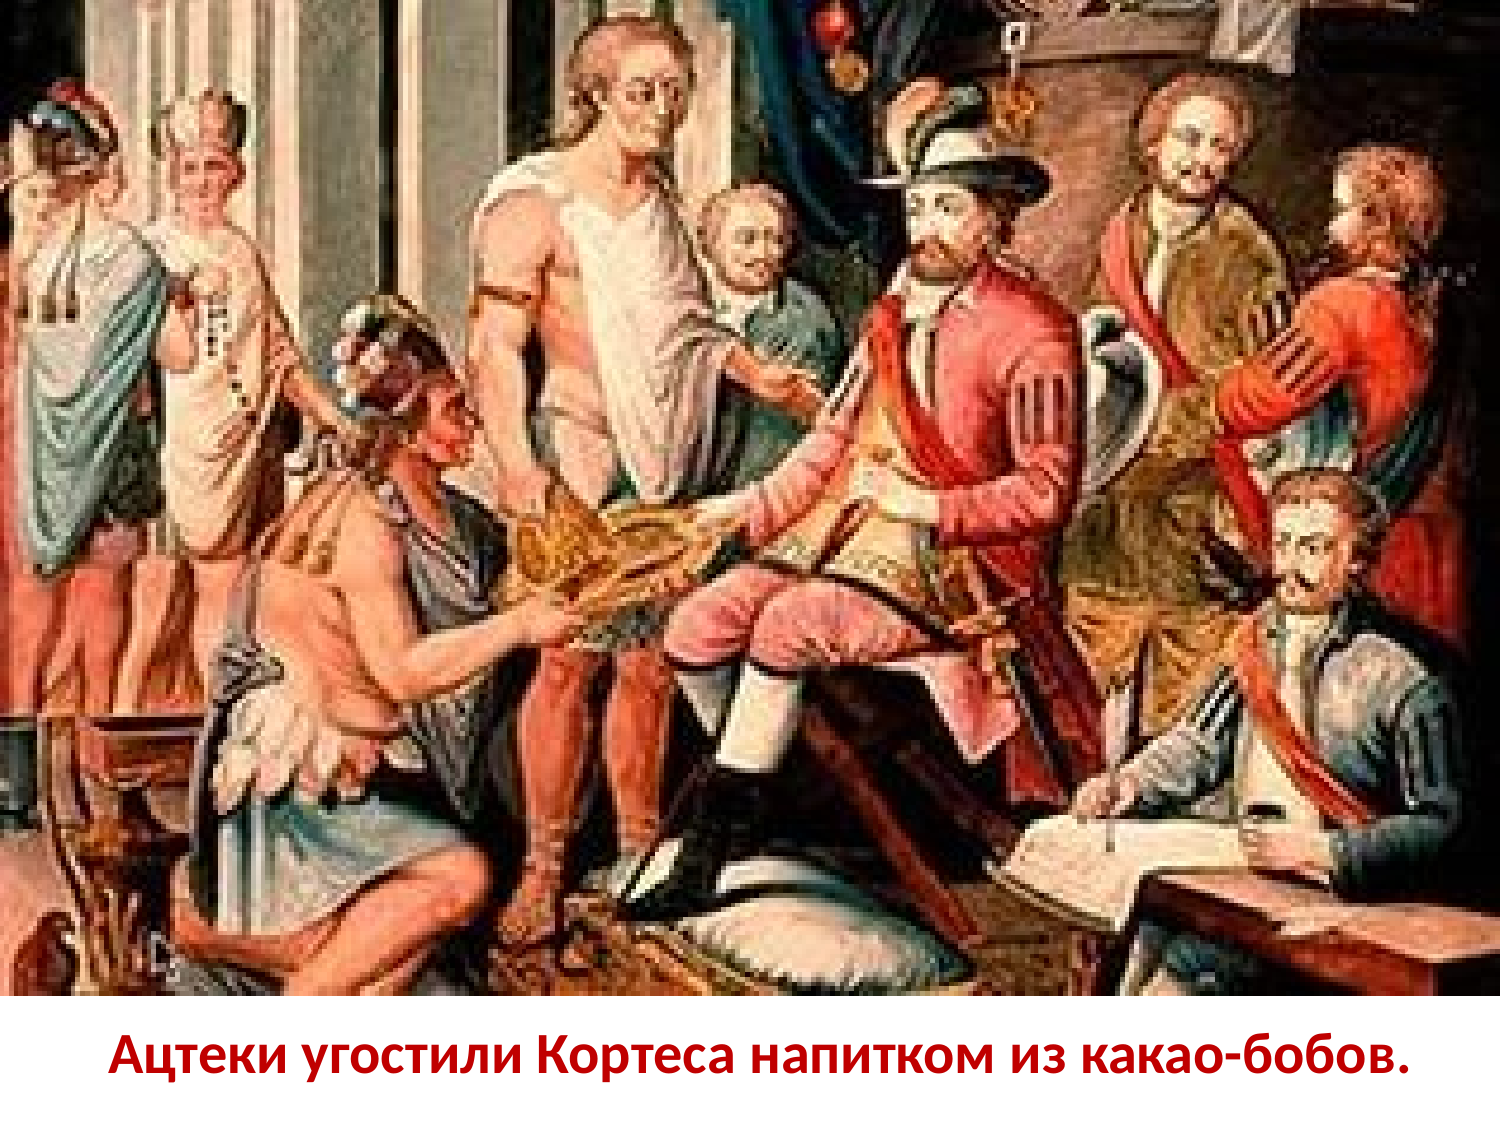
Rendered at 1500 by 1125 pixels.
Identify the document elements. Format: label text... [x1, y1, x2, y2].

picture [0, 0, 1500, 997]
text_box Ацтеки угостили Кортеса напитком из какао-бобов. [93, 1007, 1457, 1093]
